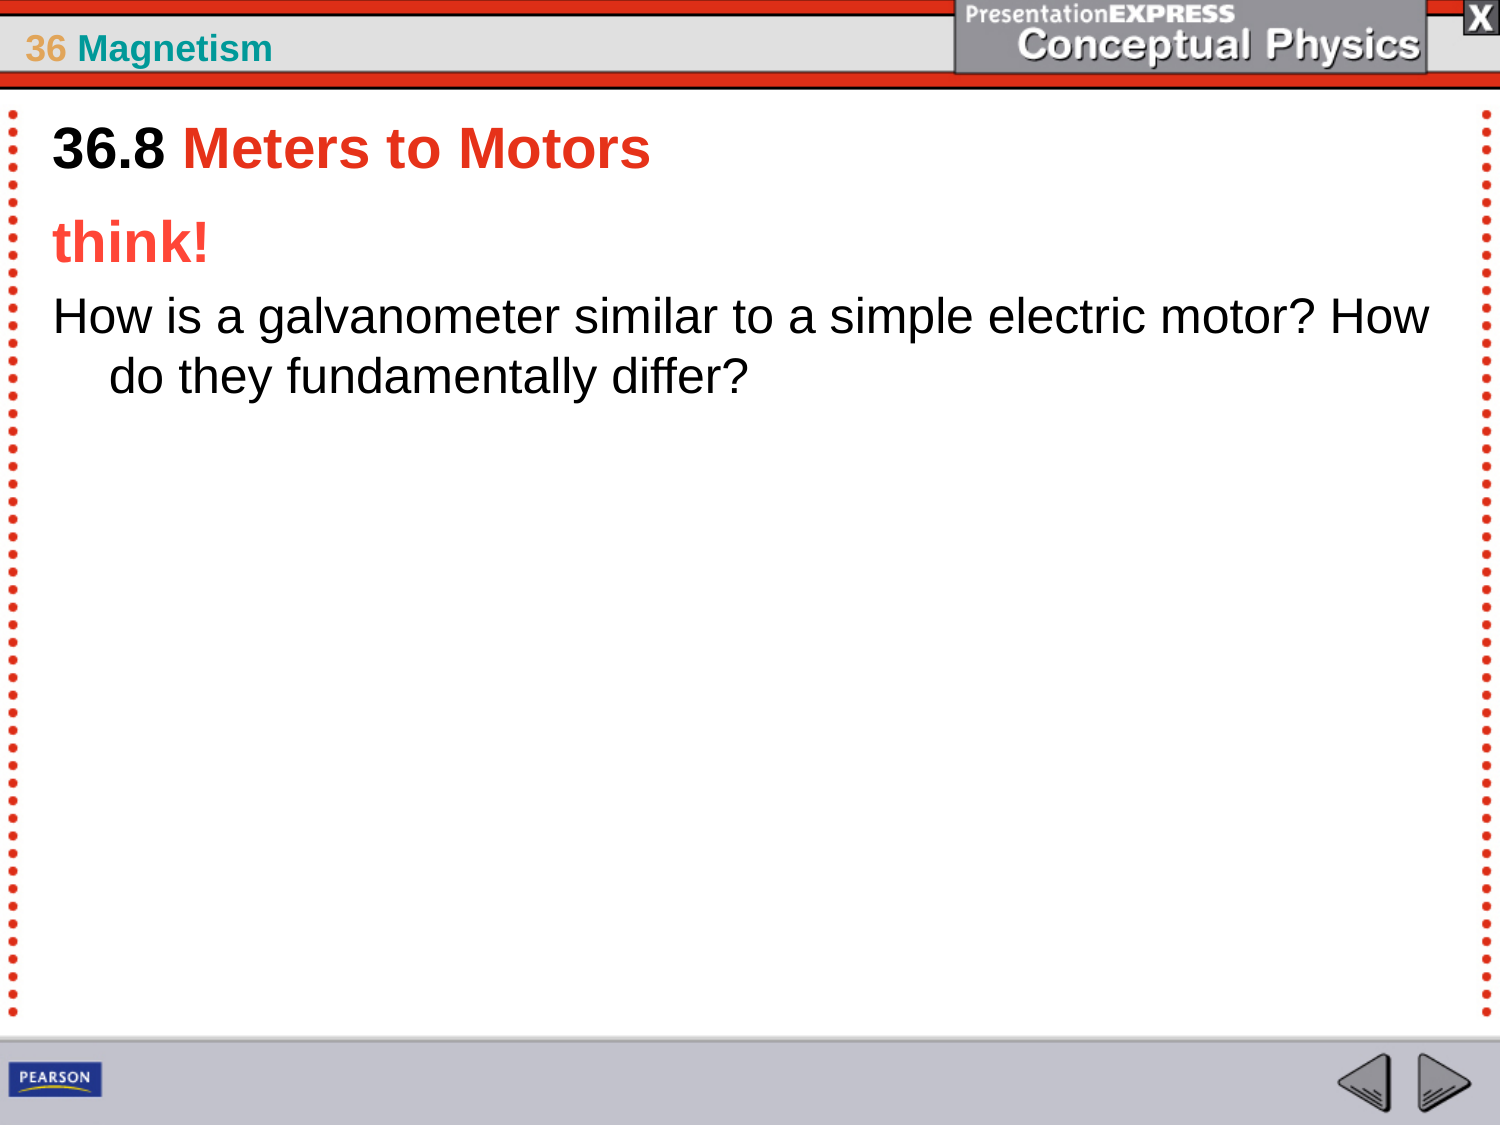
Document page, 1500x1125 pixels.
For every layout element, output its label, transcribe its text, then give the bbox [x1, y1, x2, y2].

text_box 36.8 Meters to Motors [37, 102, 1463, 188]
picture [0, 0, 1500, 1125]
list think! How is a galvanometer similar to a simple electric motor? How do they fundamentally differ? [37, 196, 1463, 474]
